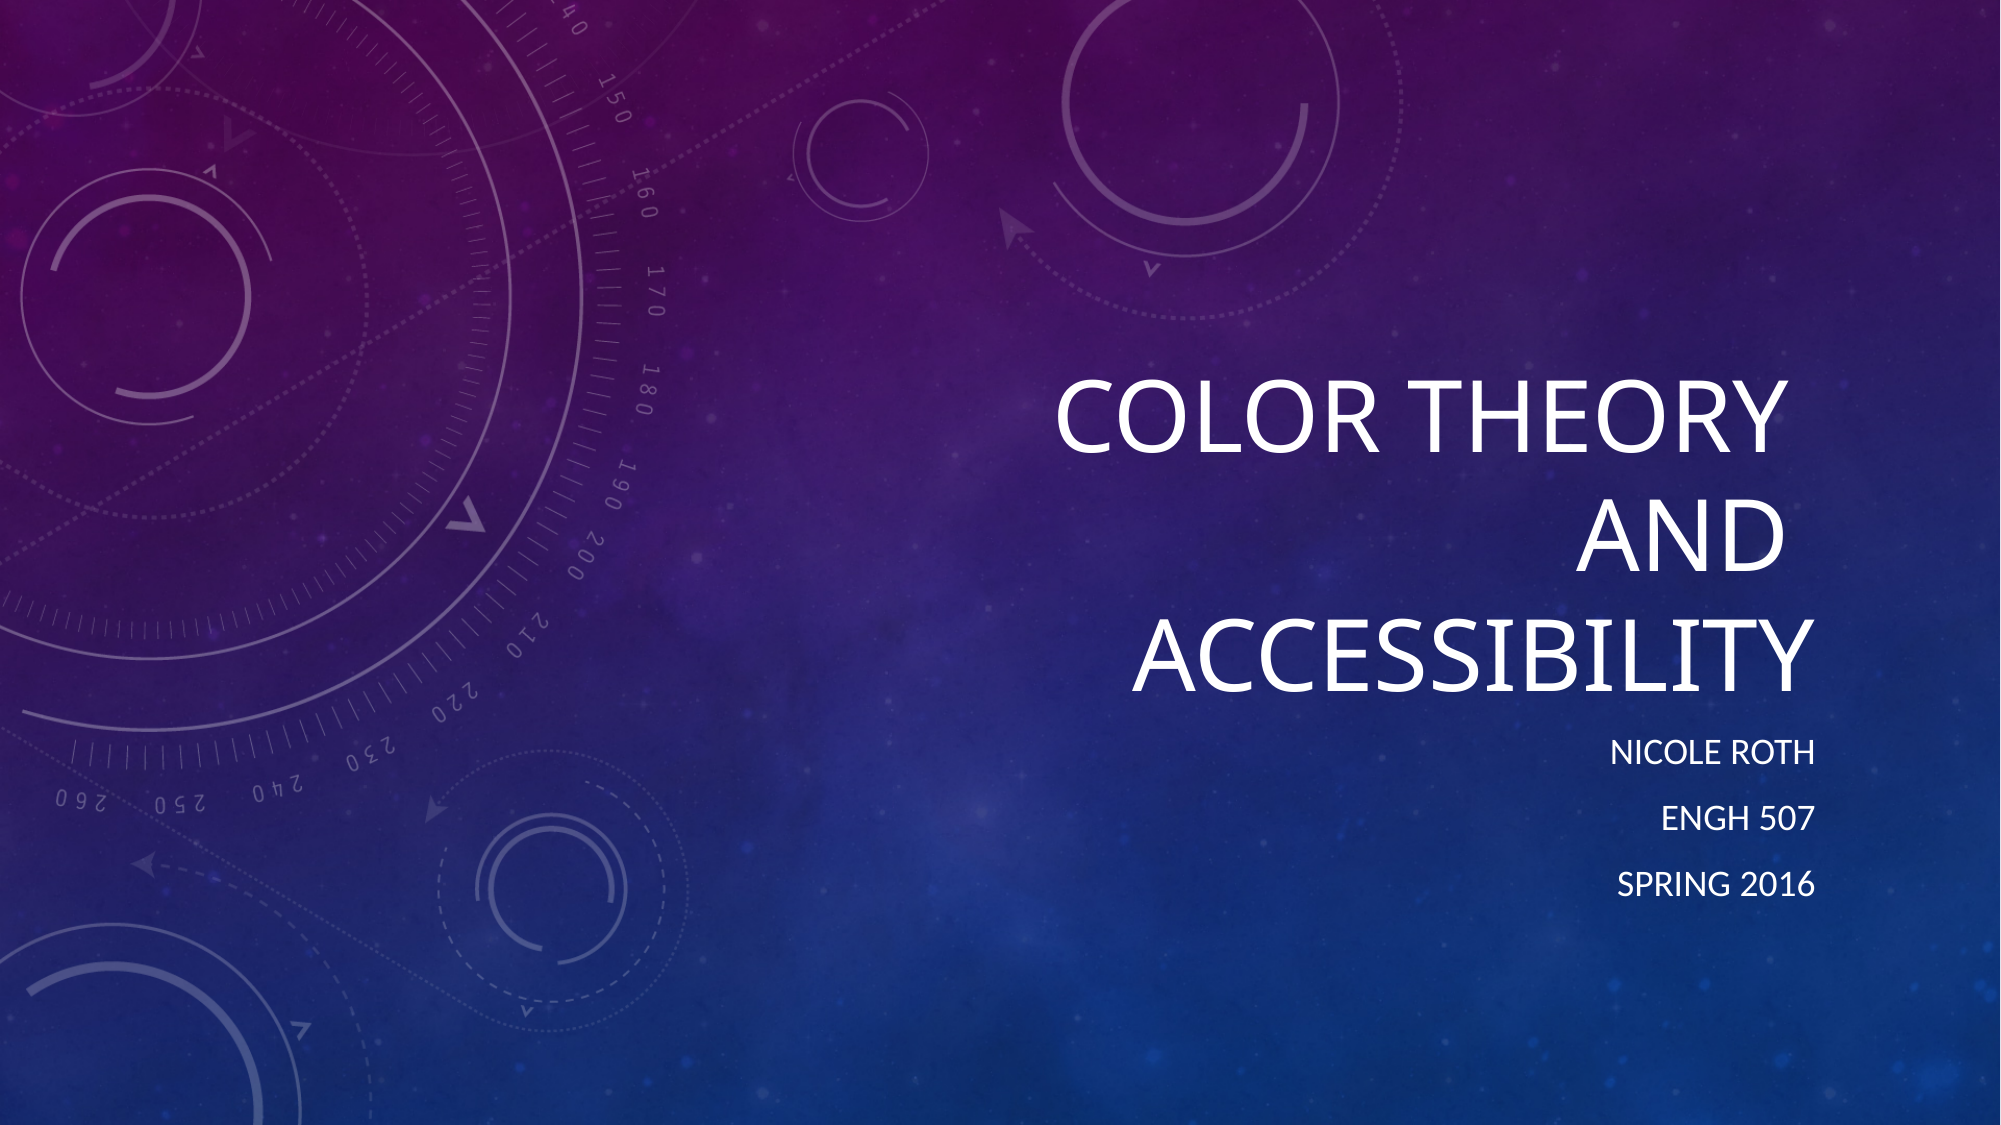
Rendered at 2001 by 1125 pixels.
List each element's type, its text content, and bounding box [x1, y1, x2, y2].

subtitle Nicole Roth ENGH 507 Spring 2016 [650, 719, 1831, 950]
title Color Theory and Accessibility [650, 322, 1831, 719]
picture [0, 0, 2001, 1125]
